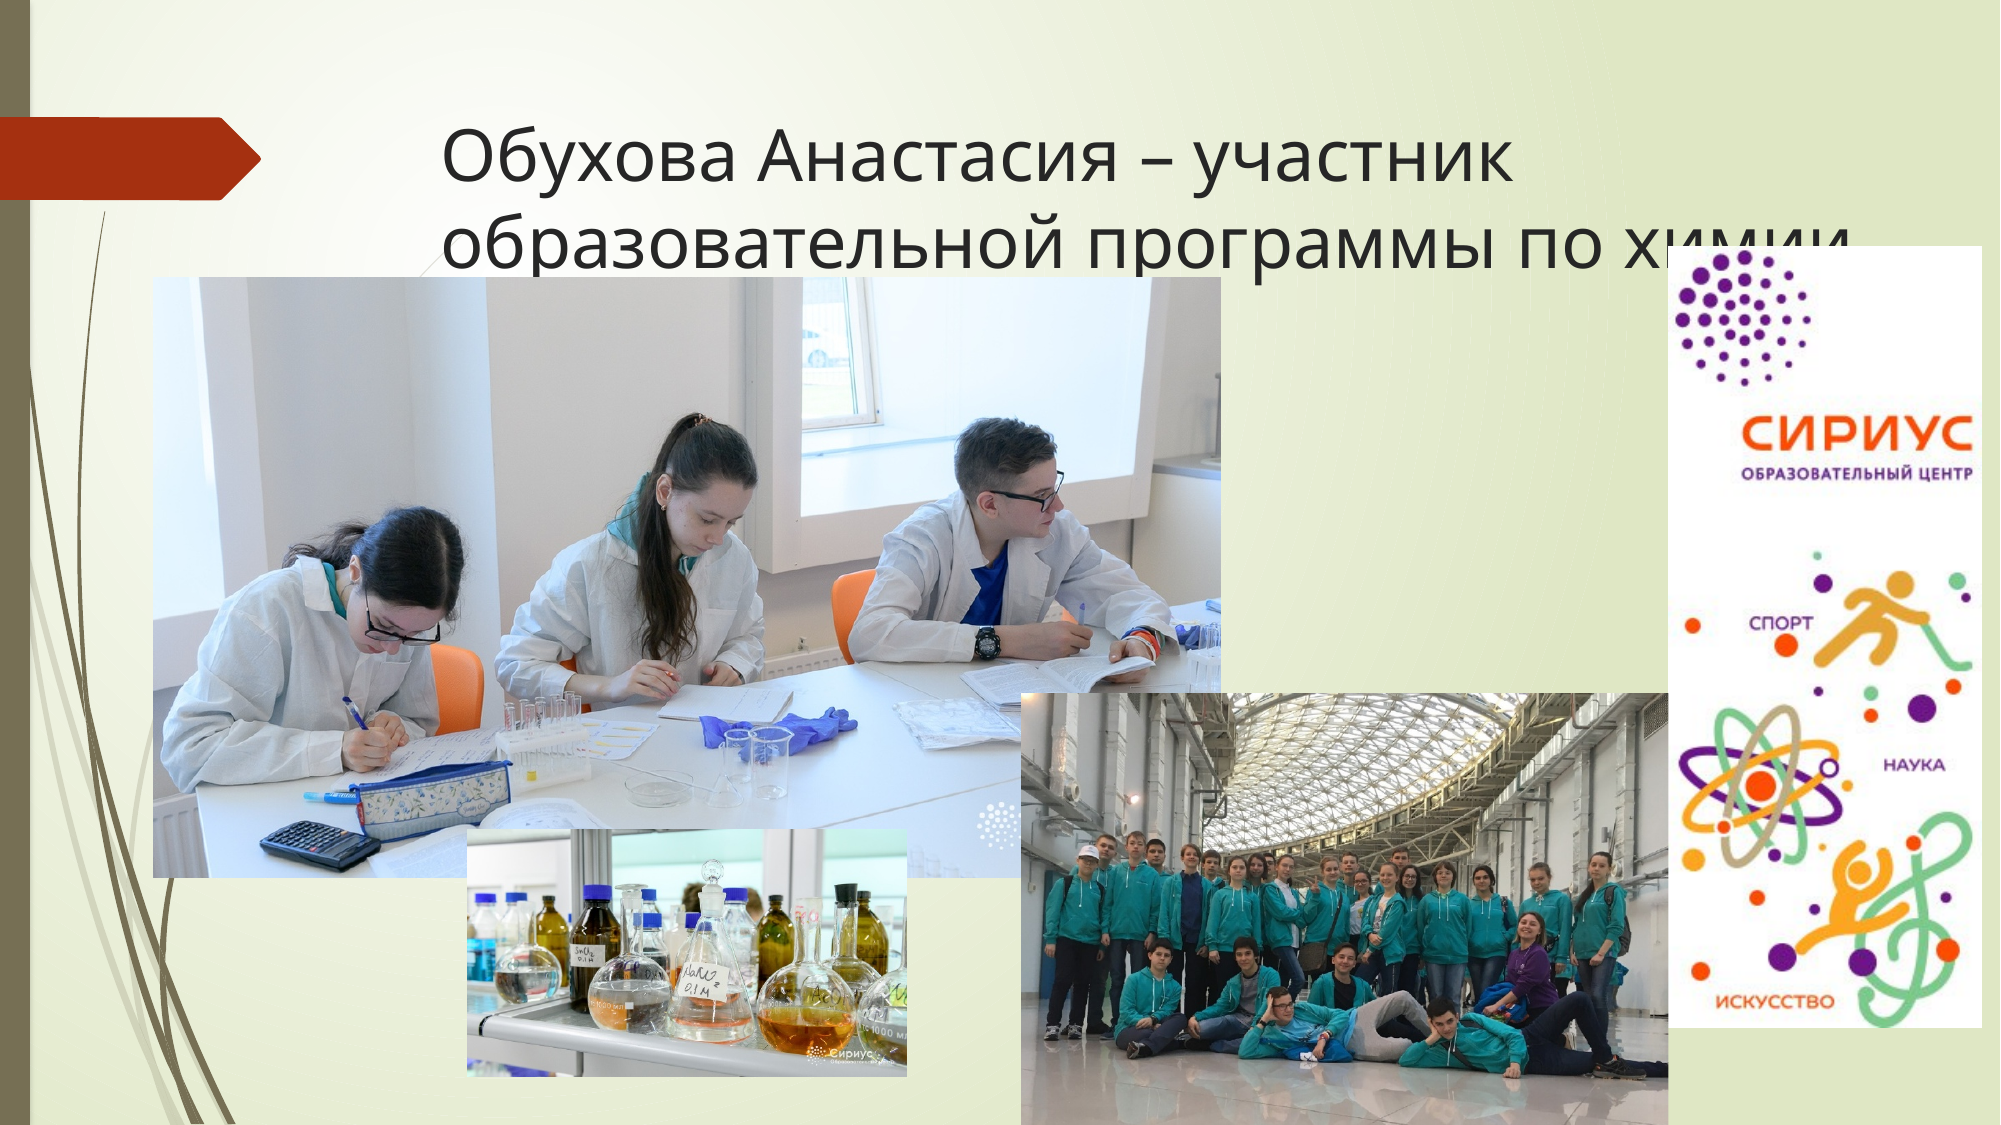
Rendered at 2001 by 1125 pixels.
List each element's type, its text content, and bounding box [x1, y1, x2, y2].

title Обухова Анастасия – участник образовательной программы по химии [425, 102, 1888, 313]
picture [153, 246, 1982, 1125]
